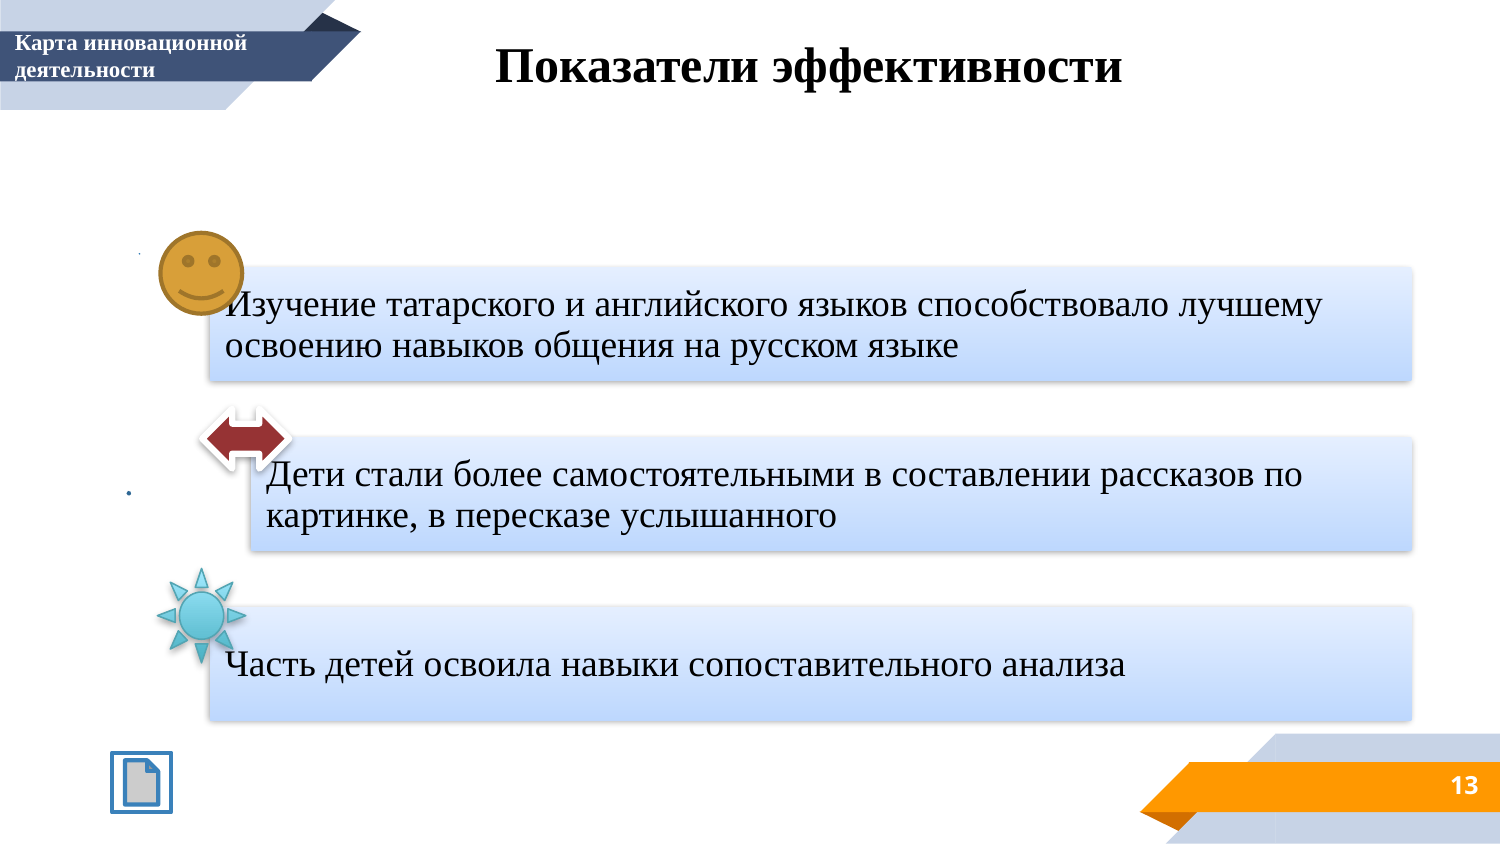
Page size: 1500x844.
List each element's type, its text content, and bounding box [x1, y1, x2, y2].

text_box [123, 161, 1412, 728]
text_box [110, 751, 173, 814]
slide_number 13 [1249, 760, 1494, 813]
text_box Карта инновационной деятельности [0, 20, 492, 90]
text_box Показатели эффективности [284, 25, 1335, 101]
